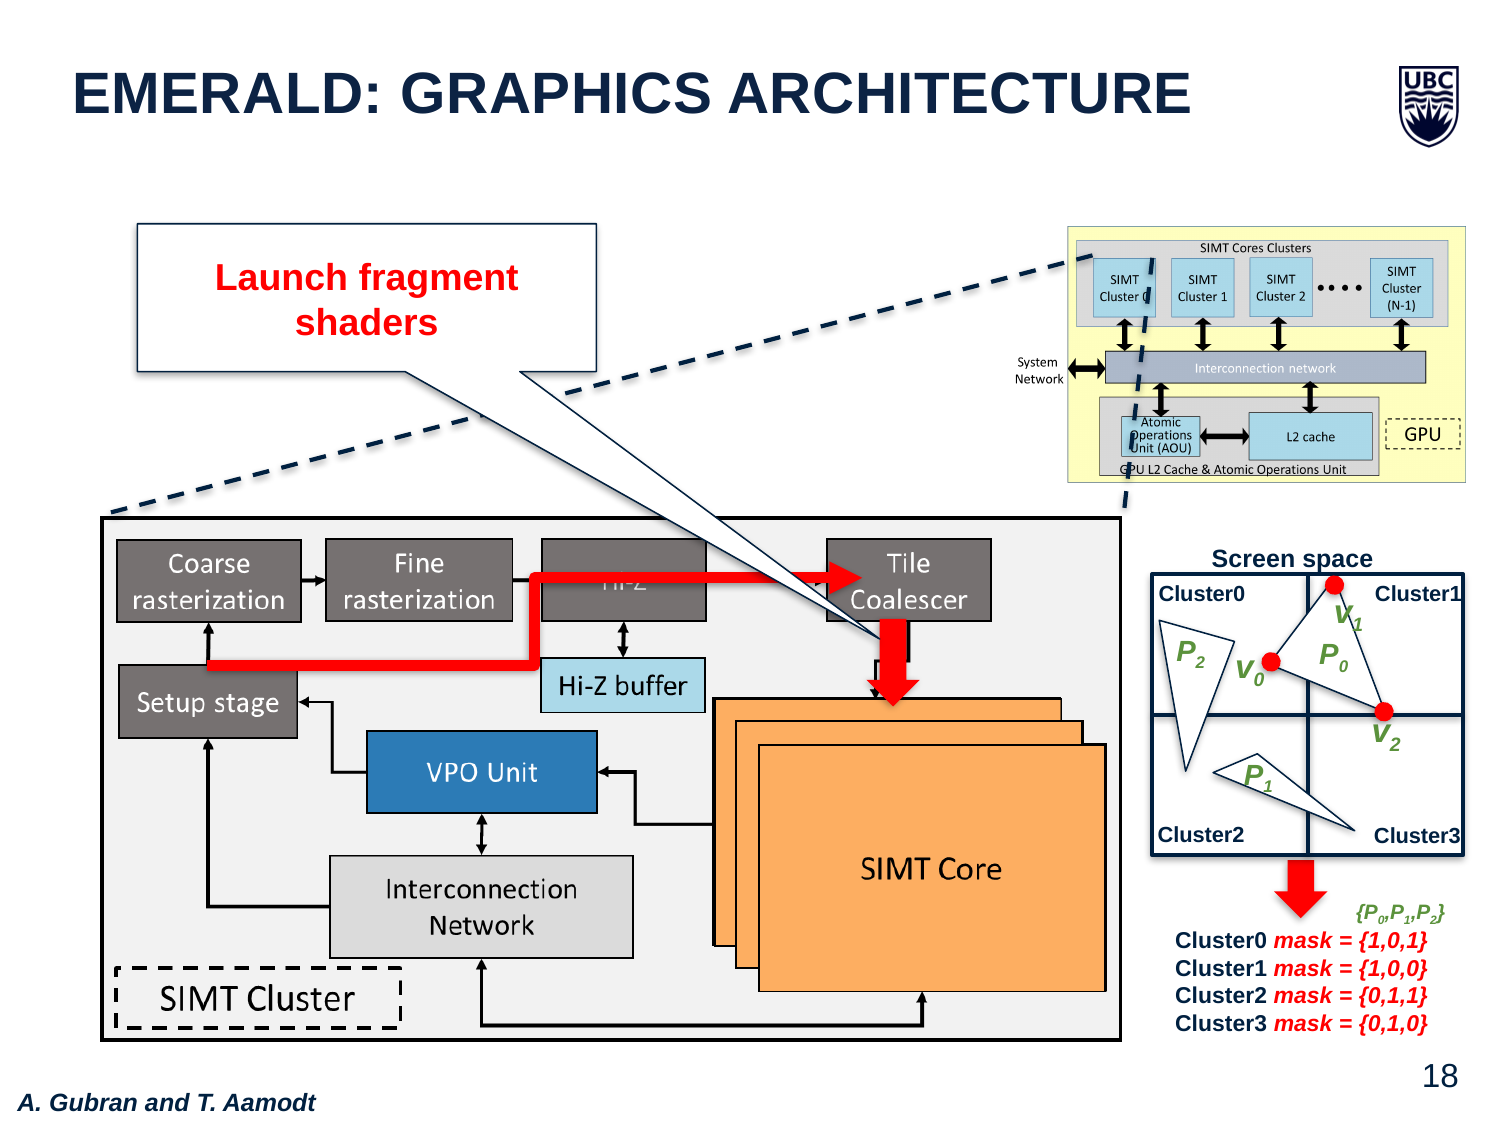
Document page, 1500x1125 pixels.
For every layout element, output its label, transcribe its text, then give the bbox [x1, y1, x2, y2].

list Emerald: Graphics Architecture [71, 51, 1329, 154]
list [71, 185, 1329, 1071]
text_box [1159, 612, 1243, 767]
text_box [100, 255, 1093, 516]
text_box Cluster0 mask = {1,0,1} Cluster1 mask = {1,0,0} Cluster2 mask = {0,1,1} Cluster3 mask = {0,1,0} [1160, 918, 1500, 1044]
text_box Launch fragment shaders [136, 222, 598, 253]
picture [1399, 66, 1459, 148]
picture [1006, 226, 1466, 487]
text_box Screen space [1196, 534, 1389, 570]
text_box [1123, 257, 1153, 518]
text_box [1273, 866, 1329, 919]
text_box {P0,P1,P2} [1341, 891, 1460, 935]
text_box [206, 577, 863, 666]
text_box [1140, 571, 1479, 858]
picture [100, 516, 1123, 1044]
